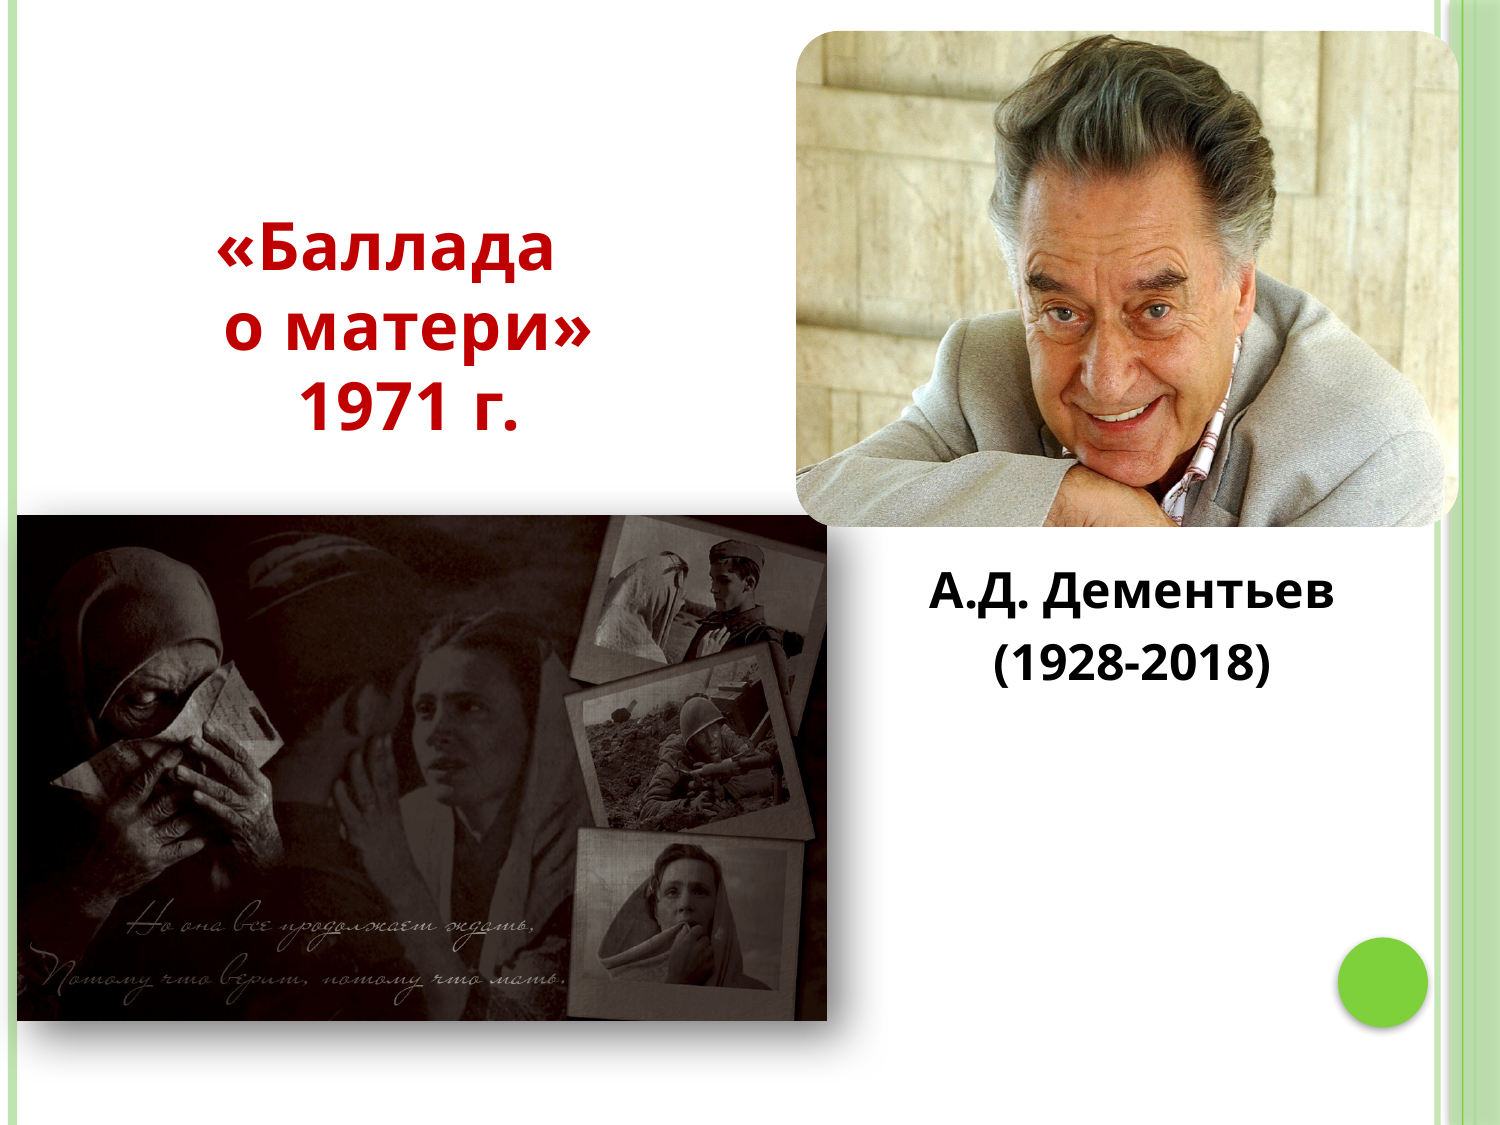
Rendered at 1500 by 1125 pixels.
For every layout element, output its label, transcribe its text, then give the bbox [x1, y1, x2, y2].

list «Баллада о матери» 1971 г. [41, 196, 733, 457]
picture [17, 30, 1460, 1022]
list А.Д. Дементьев (1928-2018) [834, 550, 1433, 706]
